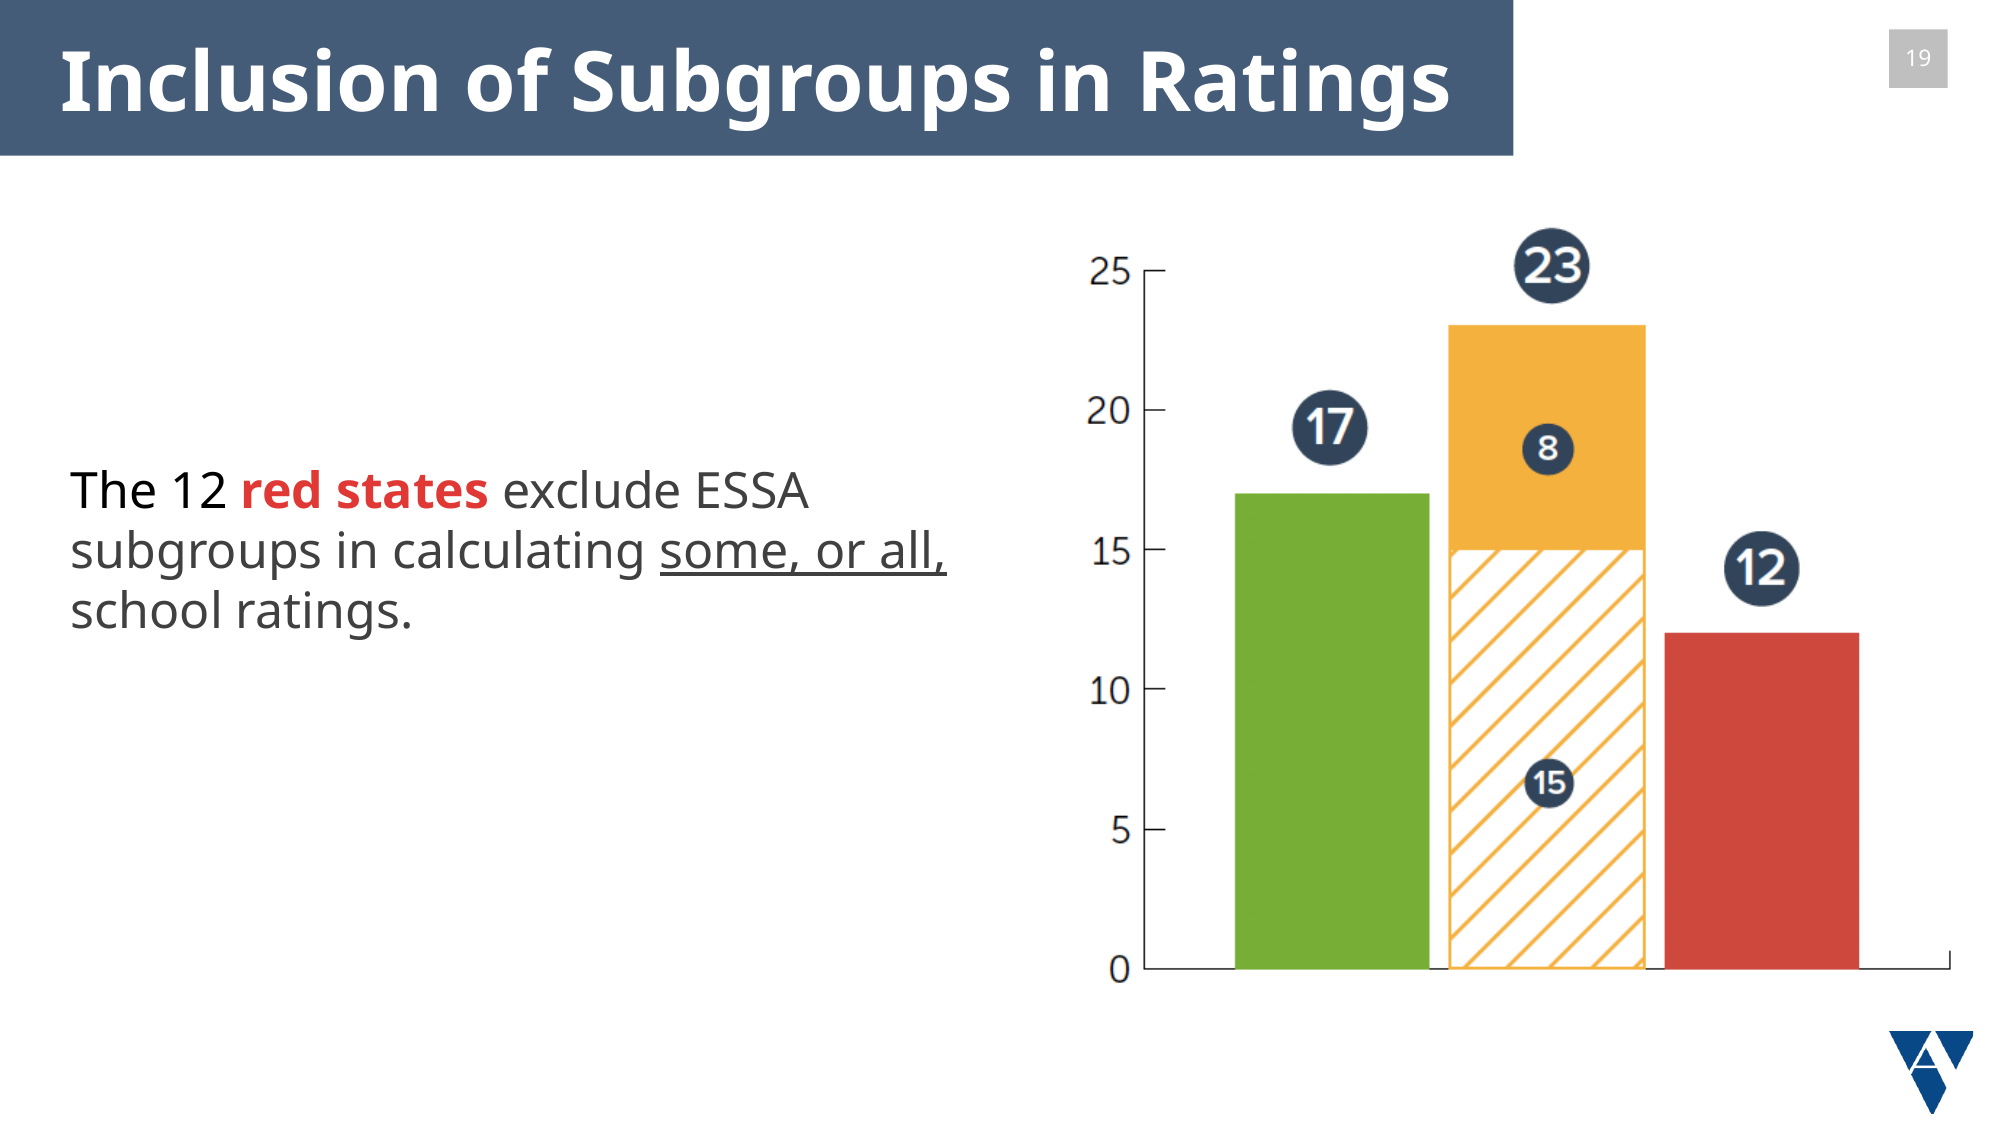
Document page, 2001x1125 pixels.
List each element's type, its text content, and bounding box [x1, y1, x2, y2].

text_box Inclusion of Subgroups in Ratings [0, 0, 1515, 158]
subtitle The 12 red states exclude ESSA subgroups in calculating some, or all, school ratings. [55, 450, 974, 675]
picture [1058, 182, 1977, 996]
